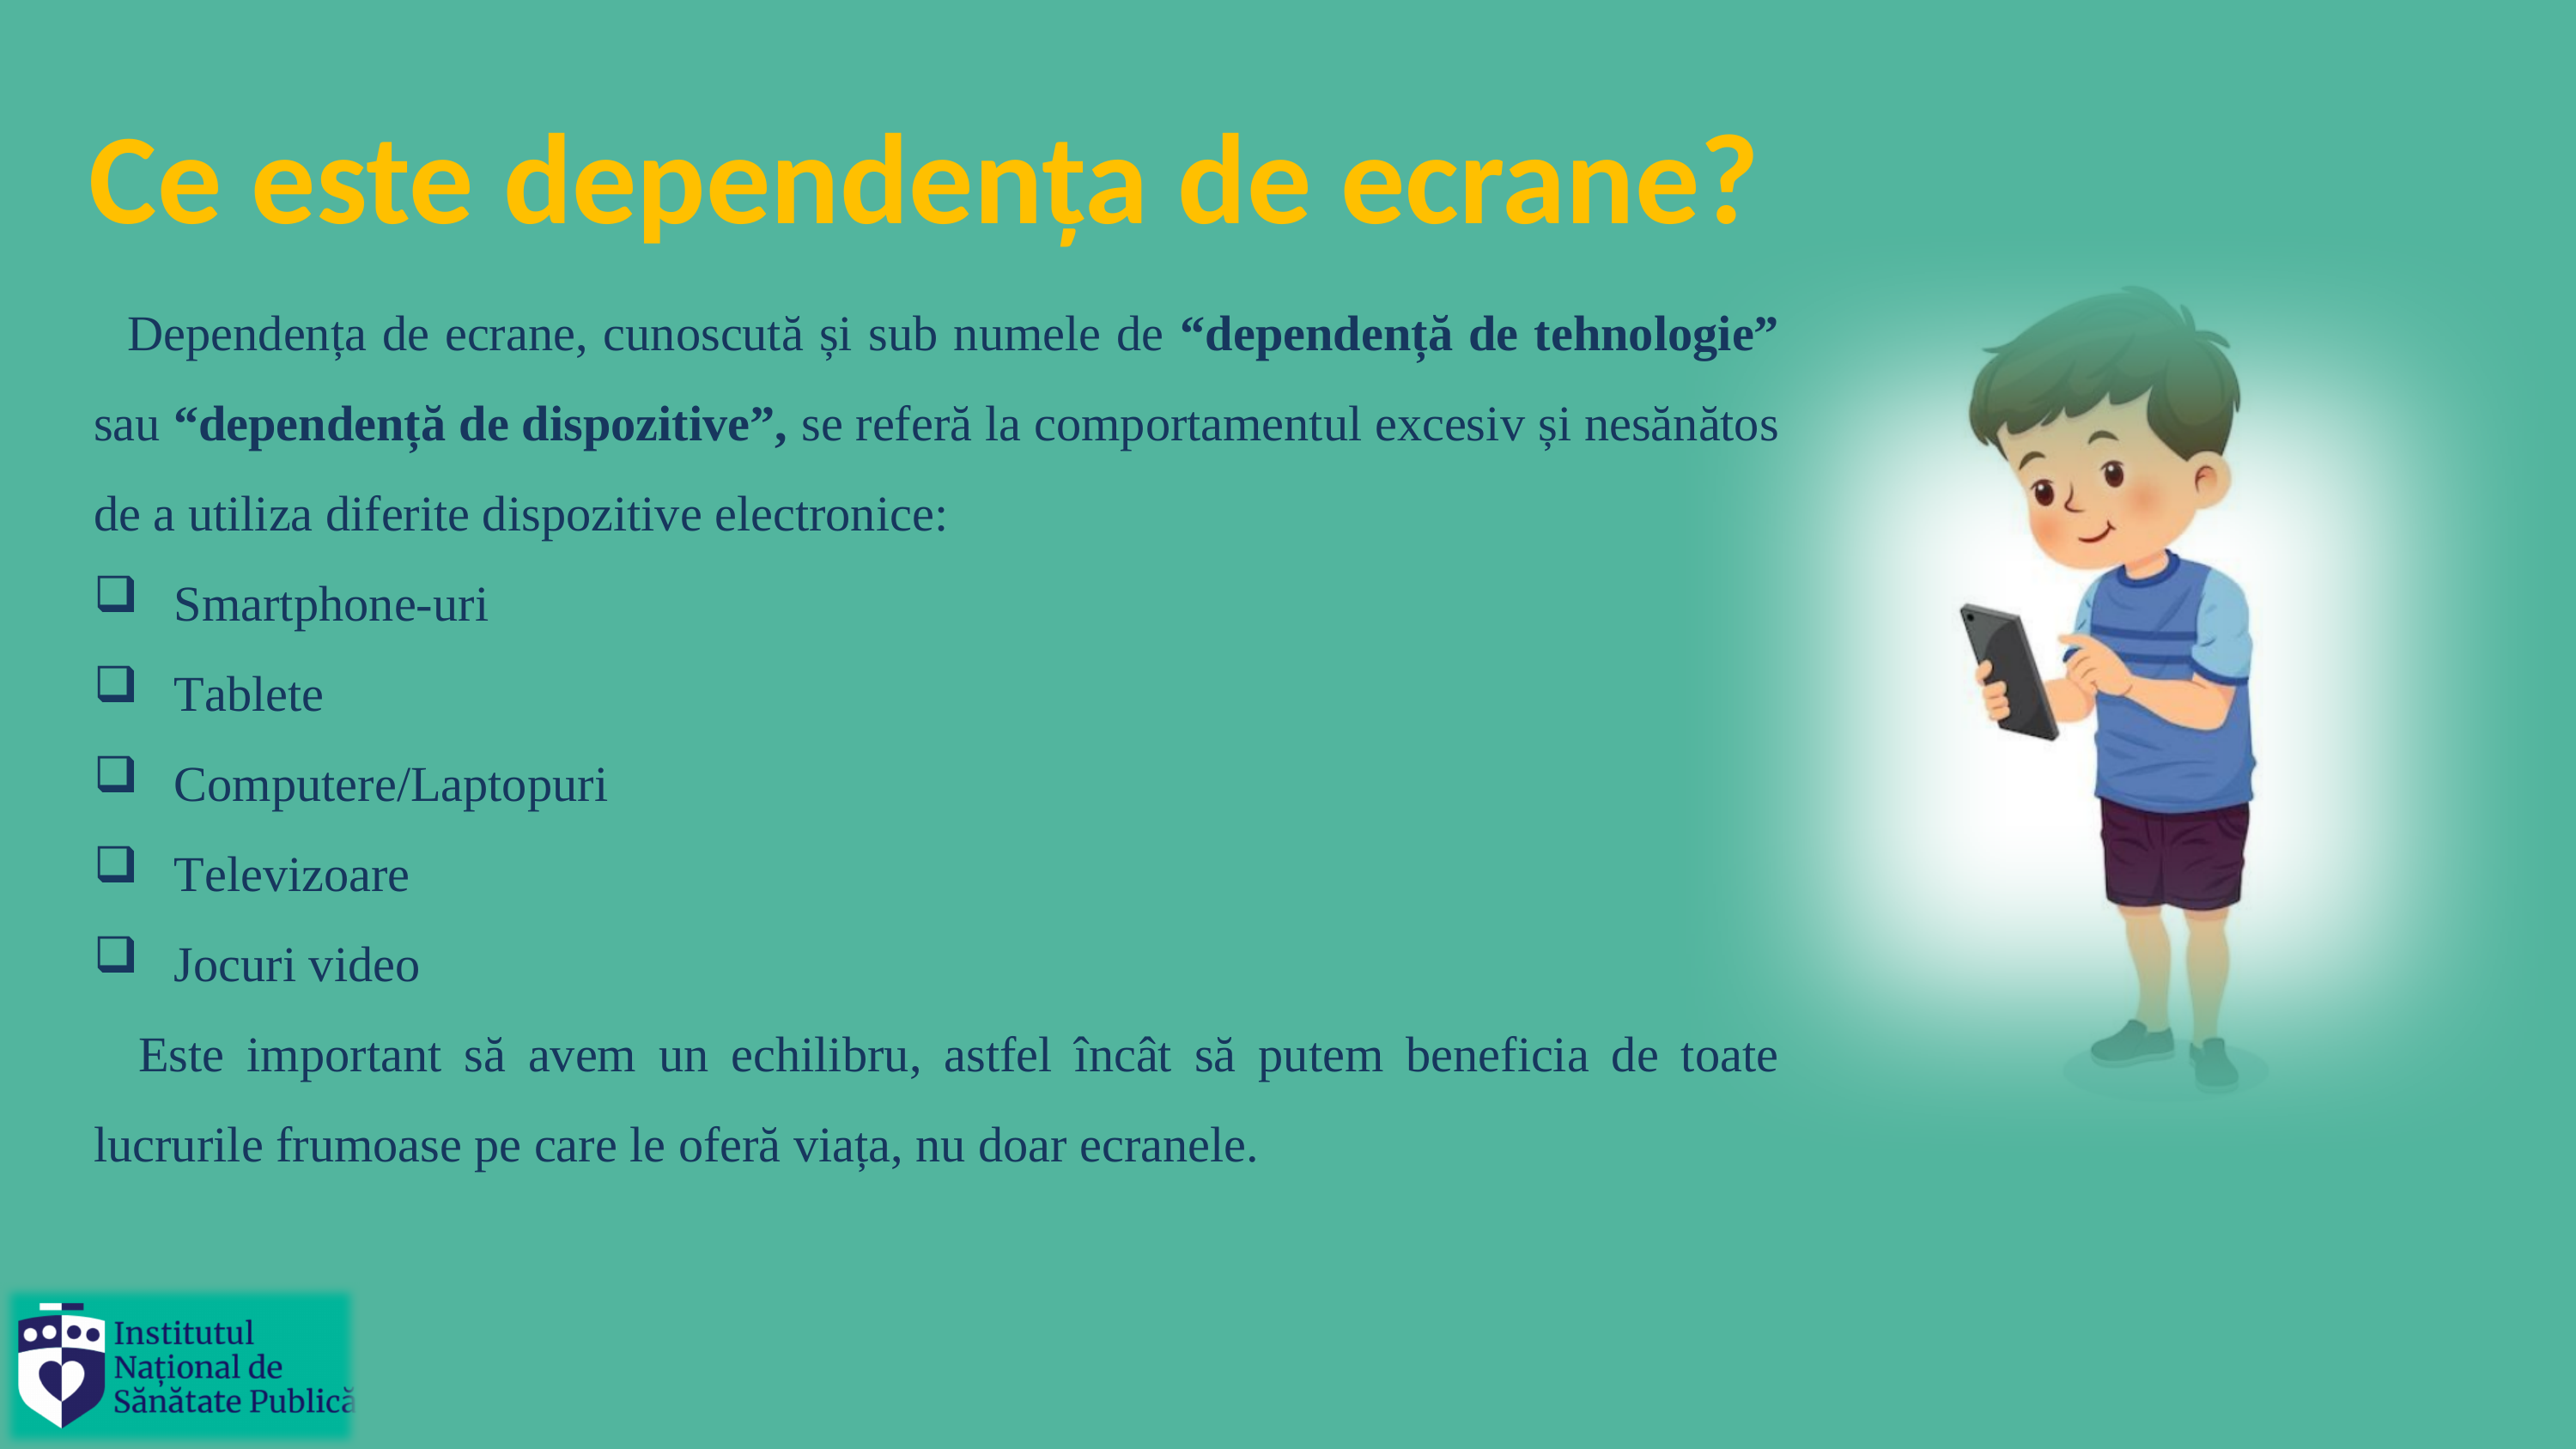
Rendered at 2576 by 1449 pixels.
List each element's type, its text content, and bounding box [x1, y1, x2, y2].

picture [1663, 219, 2566, 1167]
picture [0, 1282, 361, 1449]
text_box Ce este dependența de ecrane? [76, 88, 2244, 256]
text_box Dependența de ecrane, cunoscută și sub numele de “dependență de tehnologie” sau “dependență de dispozitive”, se referă la comportamentul excesiv și nesănătos de a utiliza diferite dispozitive electronice: Smartphone-uri Tablete Computere/Laptopuri Televizoare Jocuri video Este important să avem un echilibru, astfel încât să putem beneficia de toate lucrurile frumoase pe care le oferă viața, nu doar ecranele. [81, 264, 1793, 1236]
